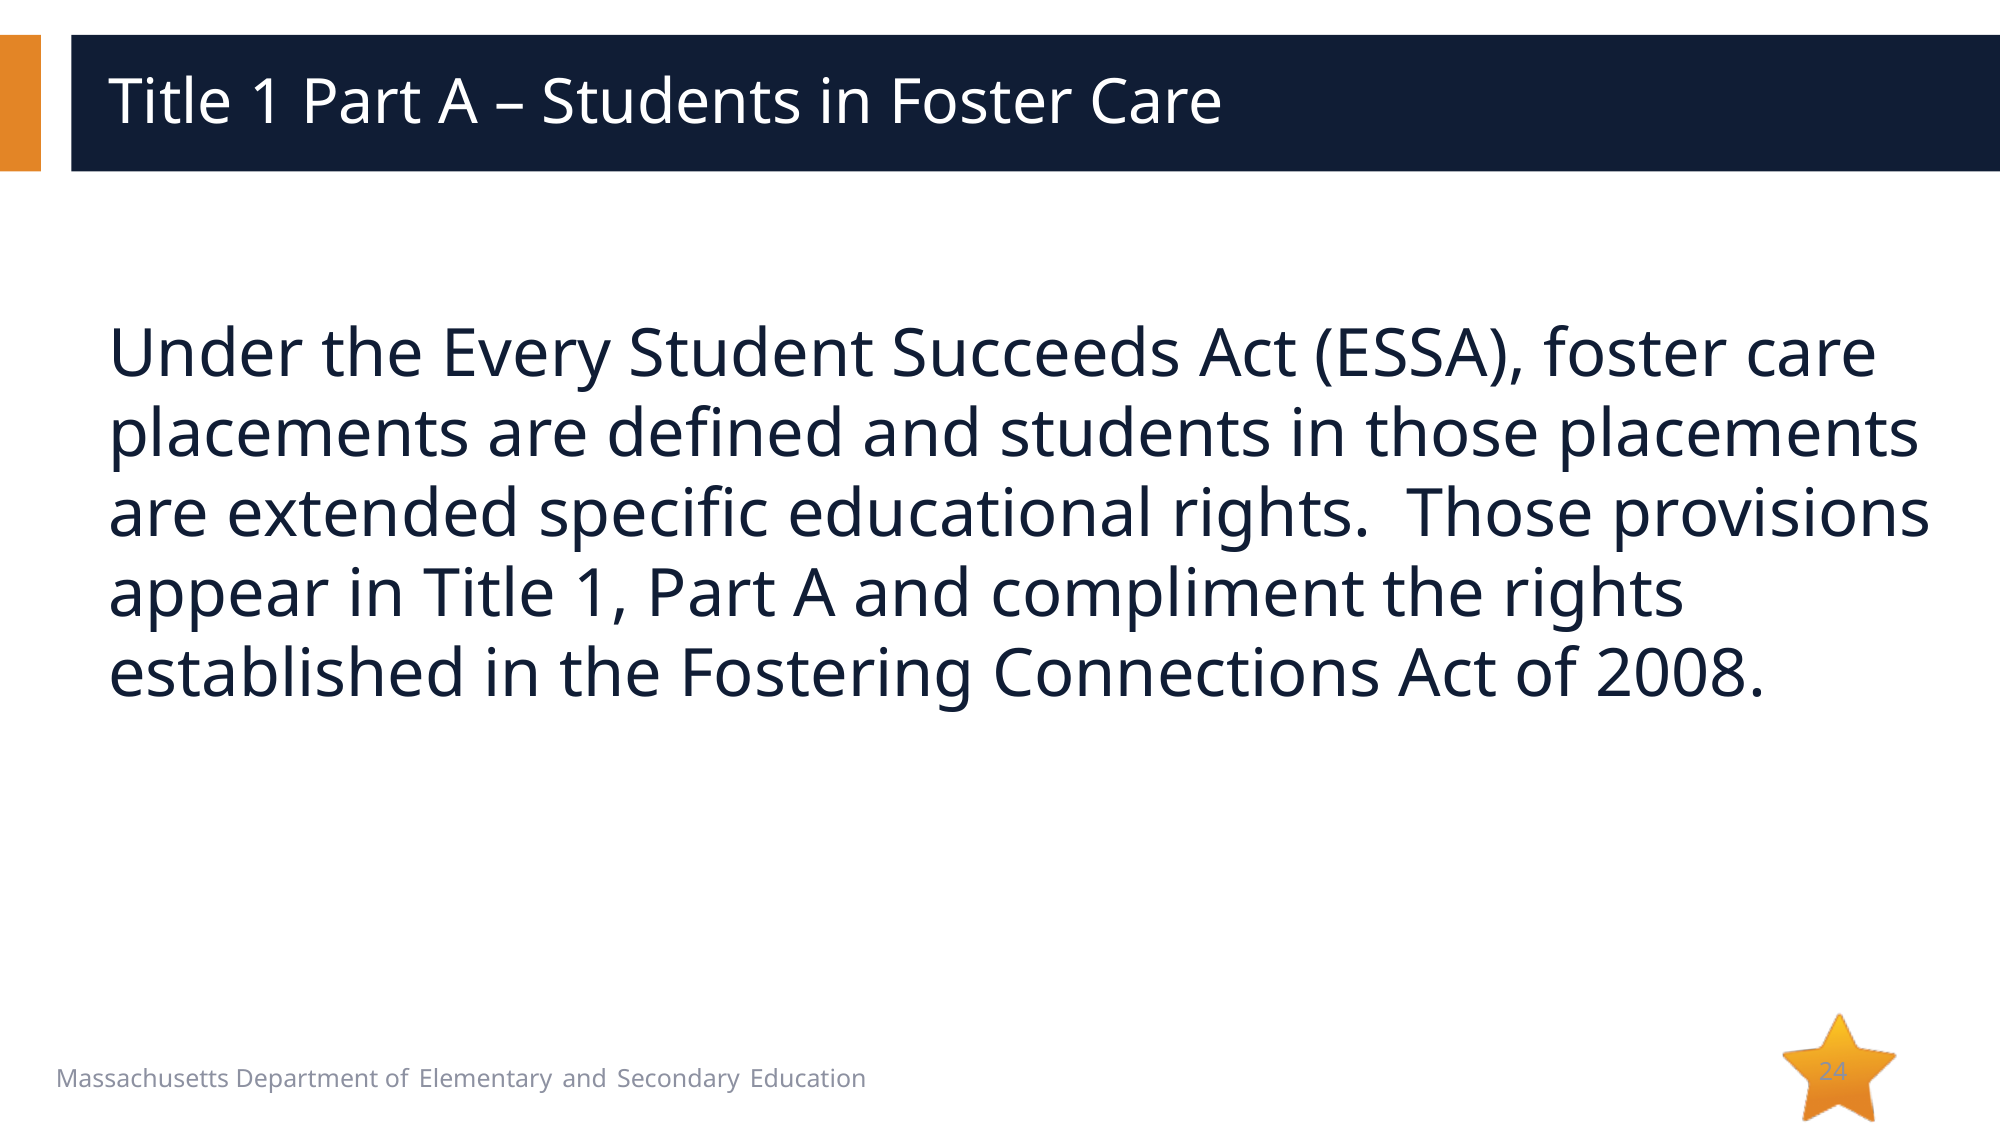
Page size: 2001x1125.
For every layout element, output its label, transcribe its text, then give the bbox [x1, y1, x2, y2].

slide_number 24 [1412, 1042, 1863, 1103]
title Title 1 Part A – Students in Foster Care [93, 47, 1959, 159]
list Under the Every Student Succeeds Act (ESSA), foster care placements are defined and students in those placements are extended specific educational rights. Those provisions appear in Title 1, Part A and compliment the rights established in the Fostering Connections Act of 2008. [93, 201, 1959, 1031]
picture [1775, 1031, 1909, 1125]
